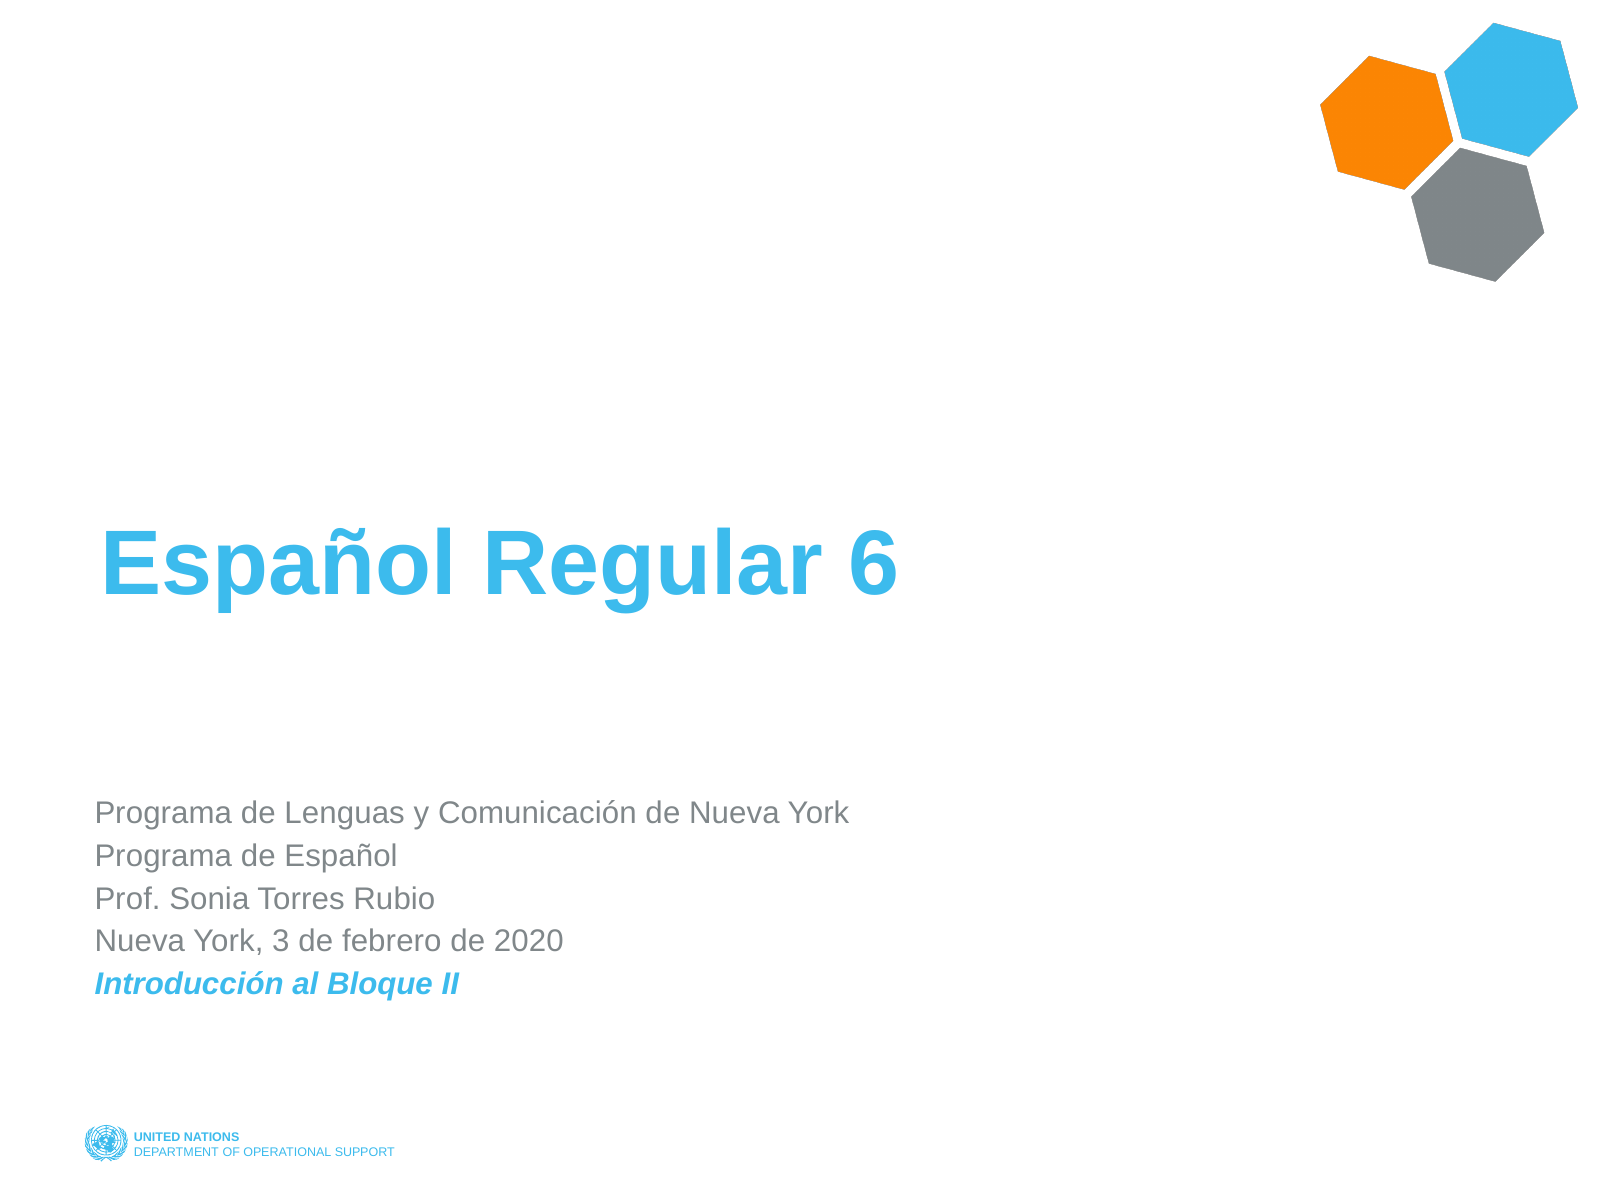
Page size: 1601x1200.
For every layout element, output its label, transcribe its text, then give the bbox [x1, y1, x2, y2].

picture [1281, 0, 1601, 312]
subtitle Español Regular 6 [100, 487, 1221, 604]
list Programa de Lenguas y Comunicación de Nueva York Programa de Español Prof. Sonia Torres Rubio Nueva York, 3 de febrero de 2020 Introducción al Bloque II [94, 787, 1226, 996]
